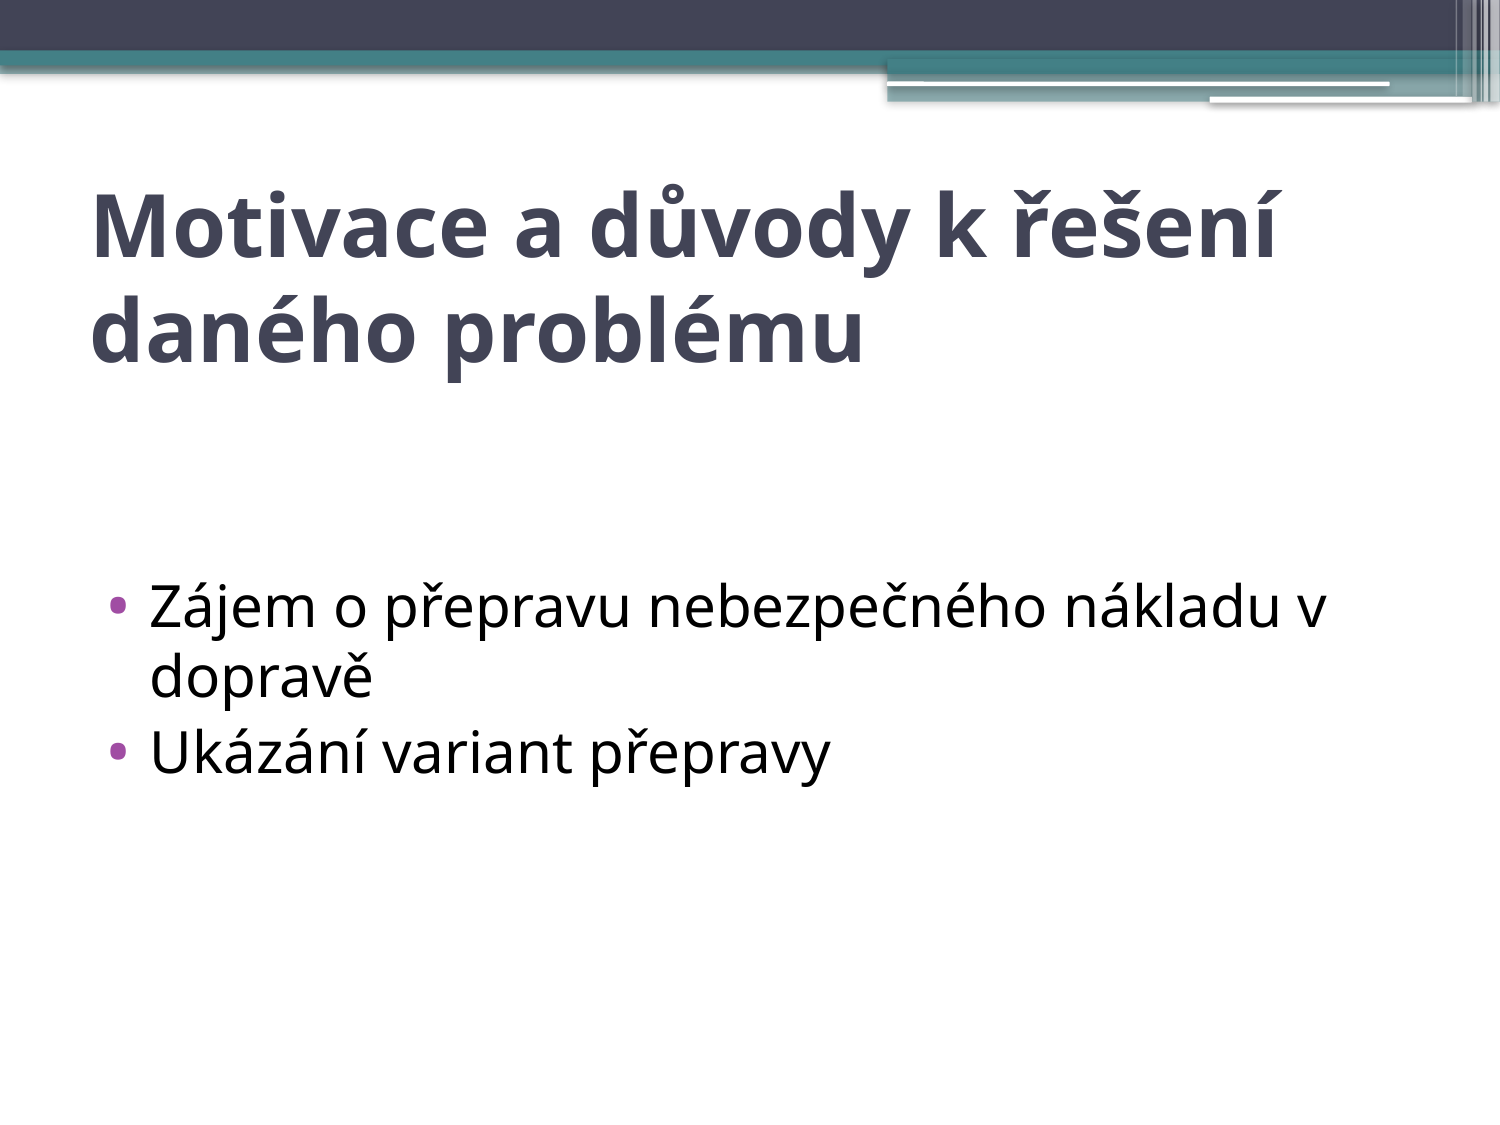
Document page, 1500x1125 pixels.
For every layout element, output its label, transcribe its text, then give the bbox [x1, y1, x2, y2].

list Zájem o přepravu nebezpečného nákladu v dopravě Ukázání variant přepravy [75, 408, 1425, 1079]
title Motivace a důvody k řešení daného problému [75, 187, 1425, 363]
